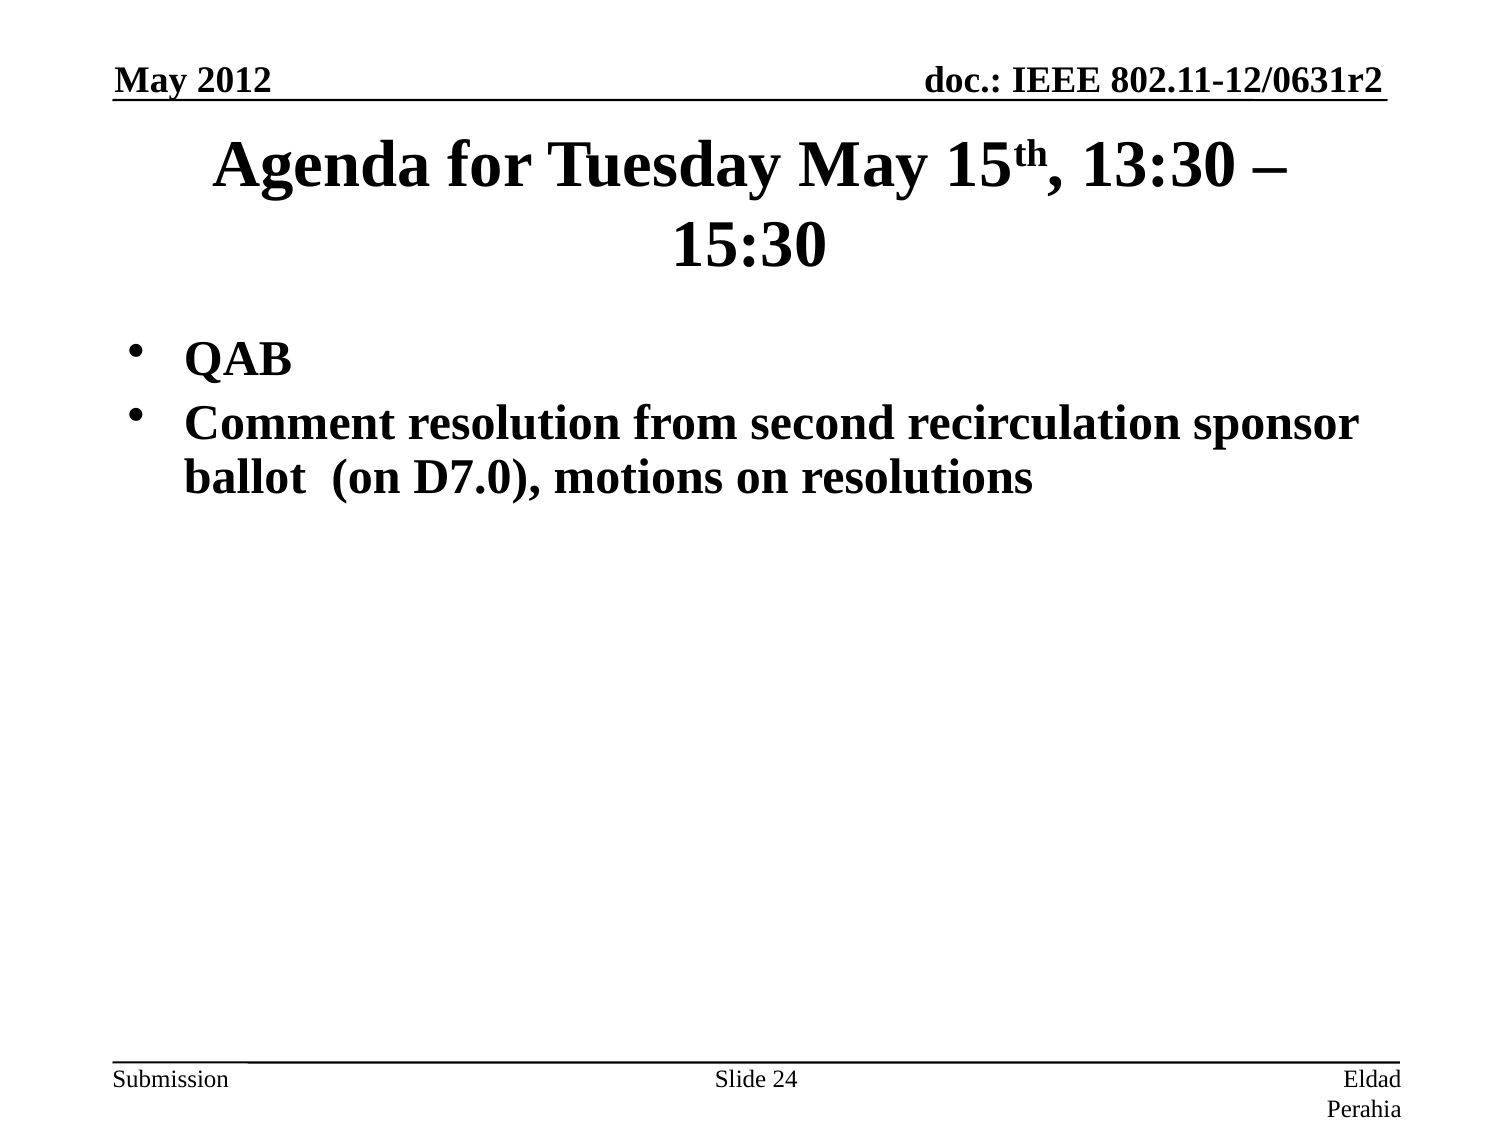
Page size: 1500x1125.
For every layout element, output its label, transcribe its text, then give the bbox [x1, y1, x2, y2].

slide_number Slide 24 [712, 1061, 800, 1093]
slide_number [114, 54, 274, 101]
footer Eldad Perahia, Intel Corporation [1324, 1061, 1402, 1093]
list QAB Comment resolution from second recirculation sponsor ballot (on D7.0), motions on resolutions [112, 324, 1388, 1001]
title Agenda for Tuesday May 15th, 13:30 – 15:30 [112, 112, 1388, 288]
